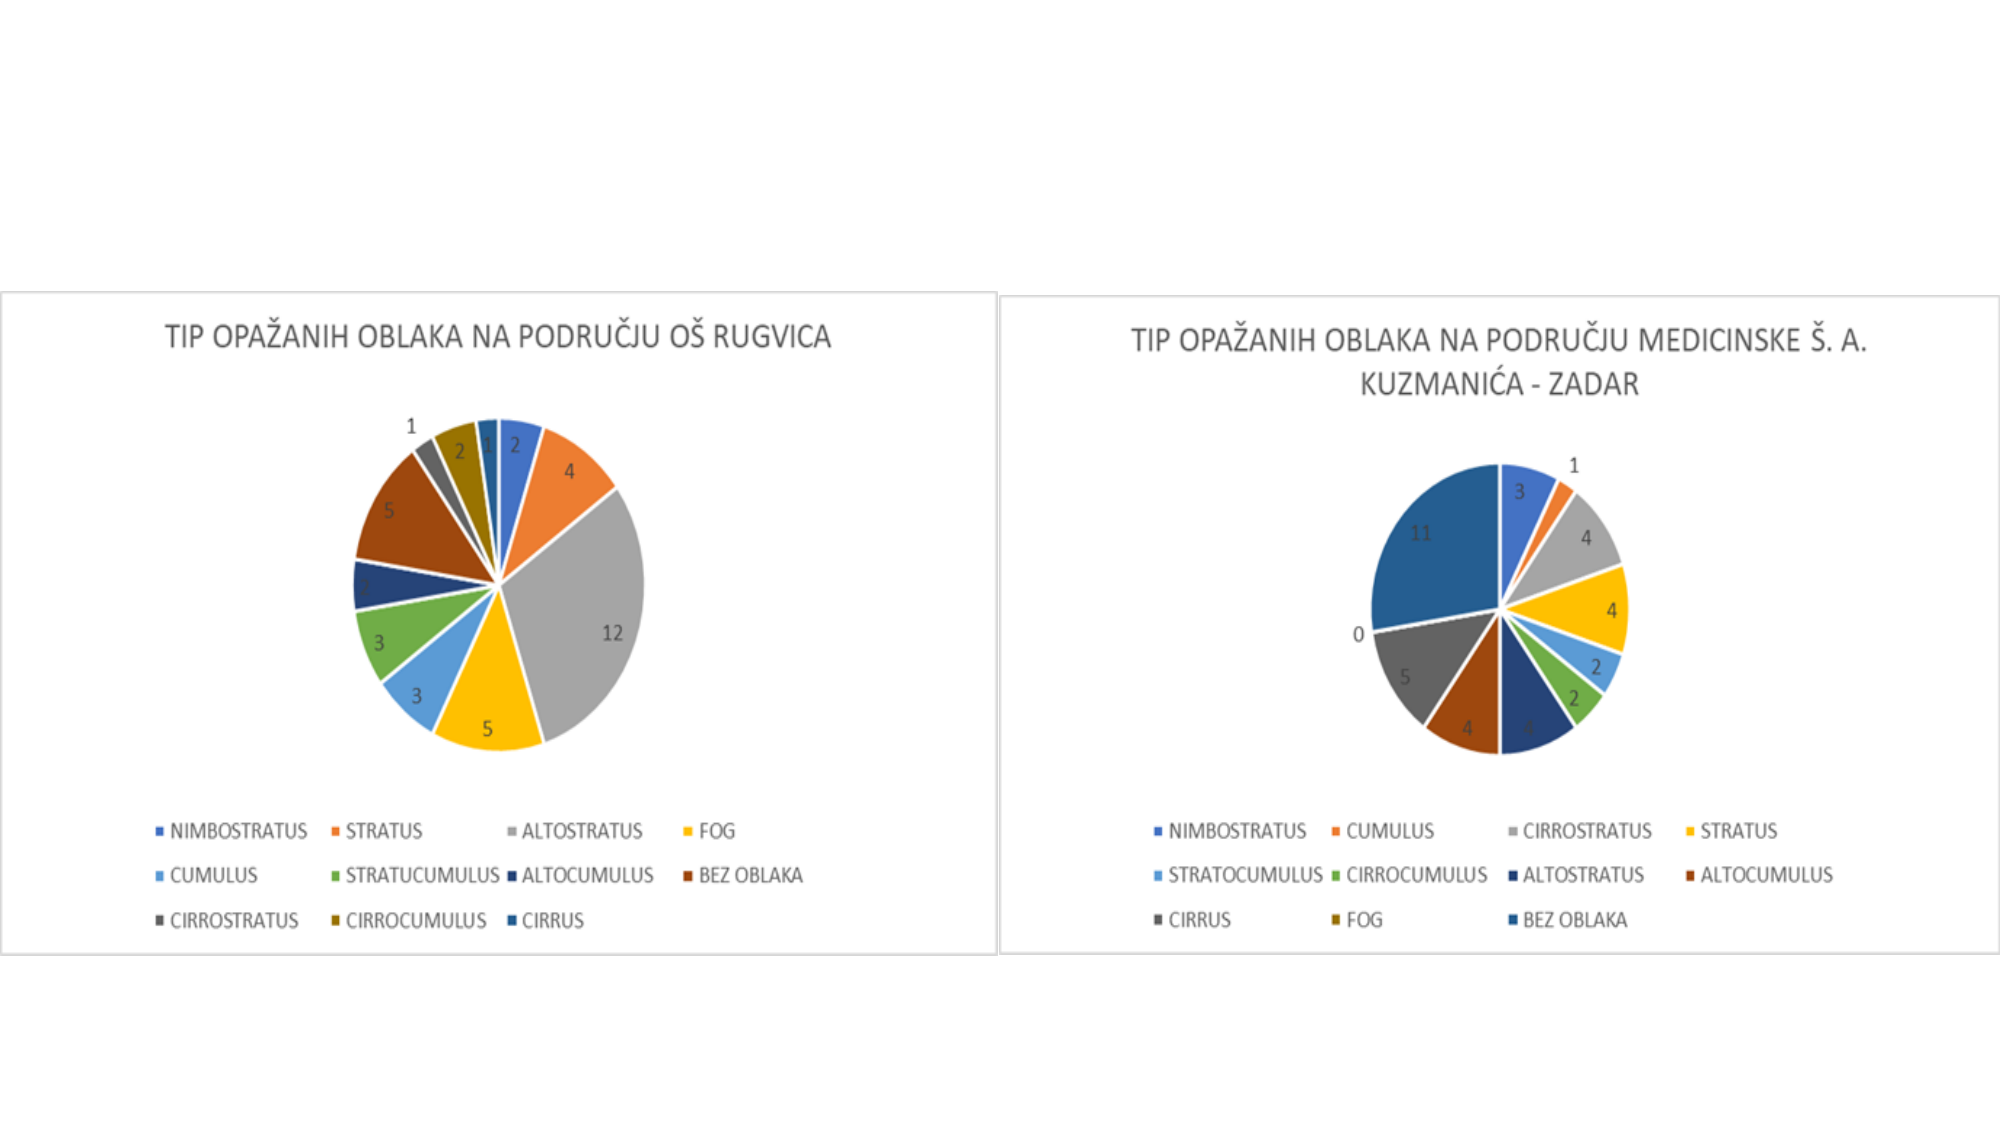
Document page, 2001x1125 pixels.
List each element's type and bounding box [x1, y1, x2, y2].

picture [0, 290, 2000, 956]
